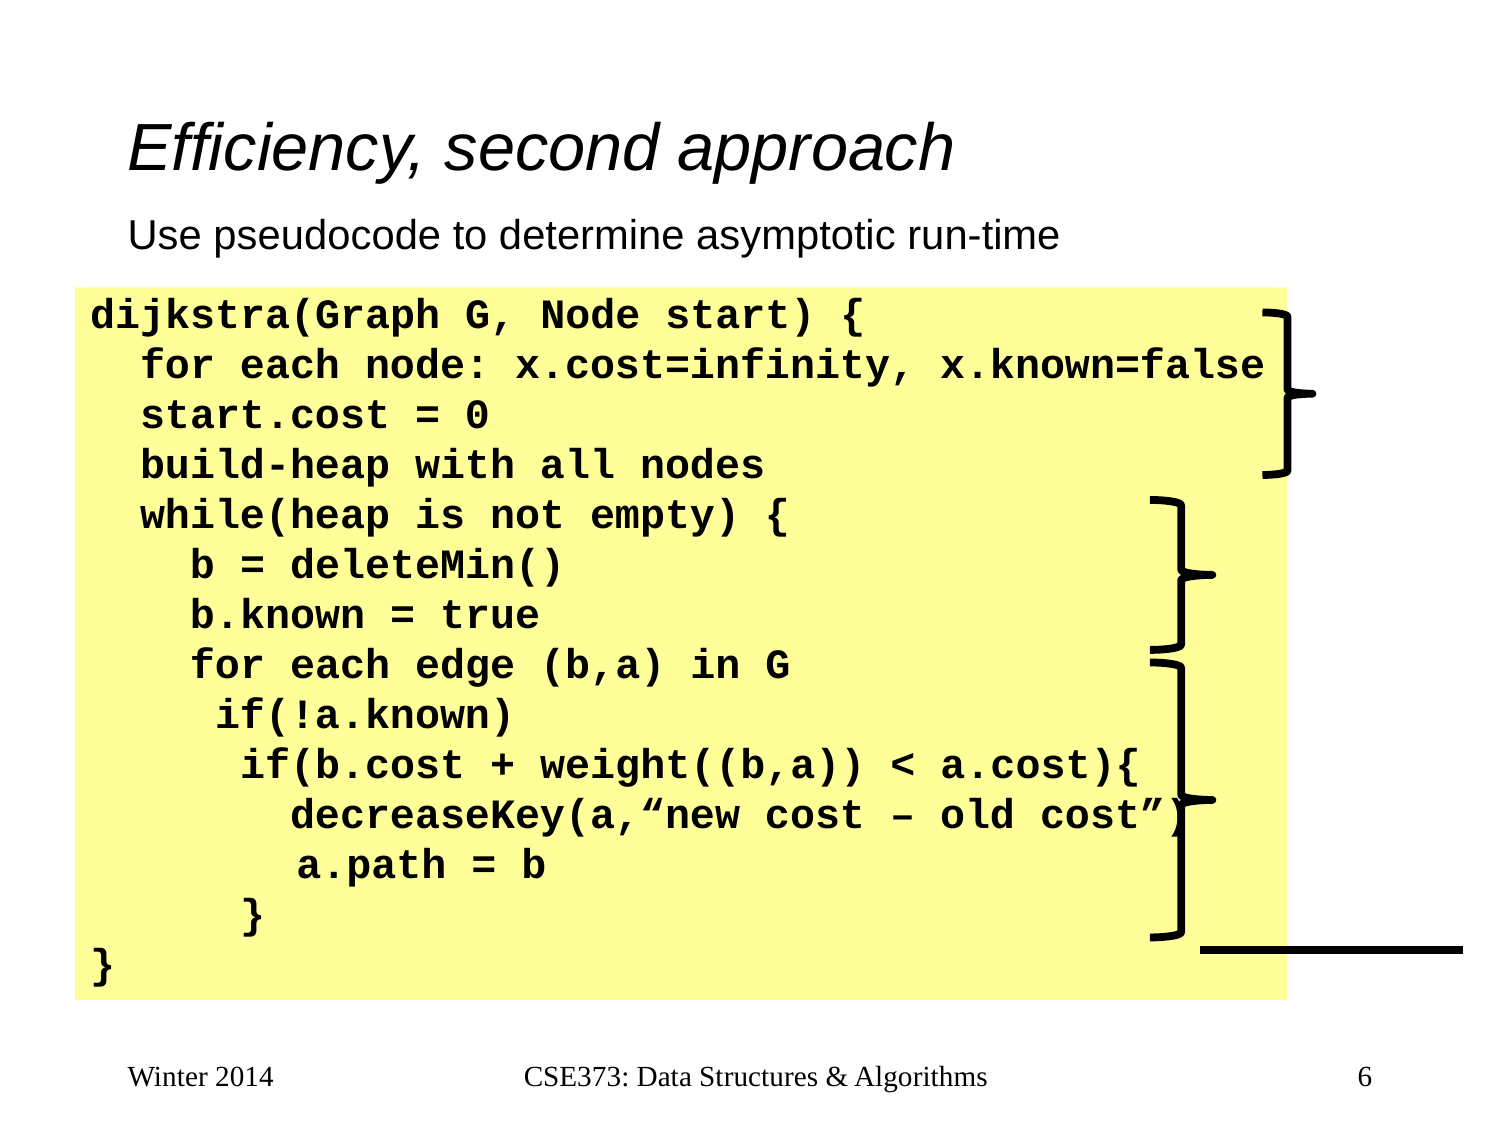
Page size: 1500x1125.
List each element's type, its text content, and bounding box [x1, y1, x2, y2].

title Efficiency, second approach [112, 49, 1388, 199]
text_box [1149, 499, 1213, 650]
slide_number 6 [1074, 1049, 1388, 1125]
slide_number Winter 2014 [112, 1049, 426, 1125]
footer CSE373: Data Structures & Algorithms [474, 1049, 1038, 1125]
list Use pseudocode to determine asymptotic run-time [112, 199, 1388, 263]
text_box dijkstra(Graph G, Node start) { for each node: x.cost=infinity, x.known=false start.cost = 0 build-heap with all nodes while(heap is not empty) { b = deleteMin() b.known = true for each edge (b,a) in G if(!a.known) if(b.cost + weight((b,a)) < a.cost){ decreaseKey(a,“new cost – old cost”) a.path = b } } [74, 287, 1288, 1000]
text_box [1149, 662, 1213, 938]
text_box [1262, 312, 1313, 475]
